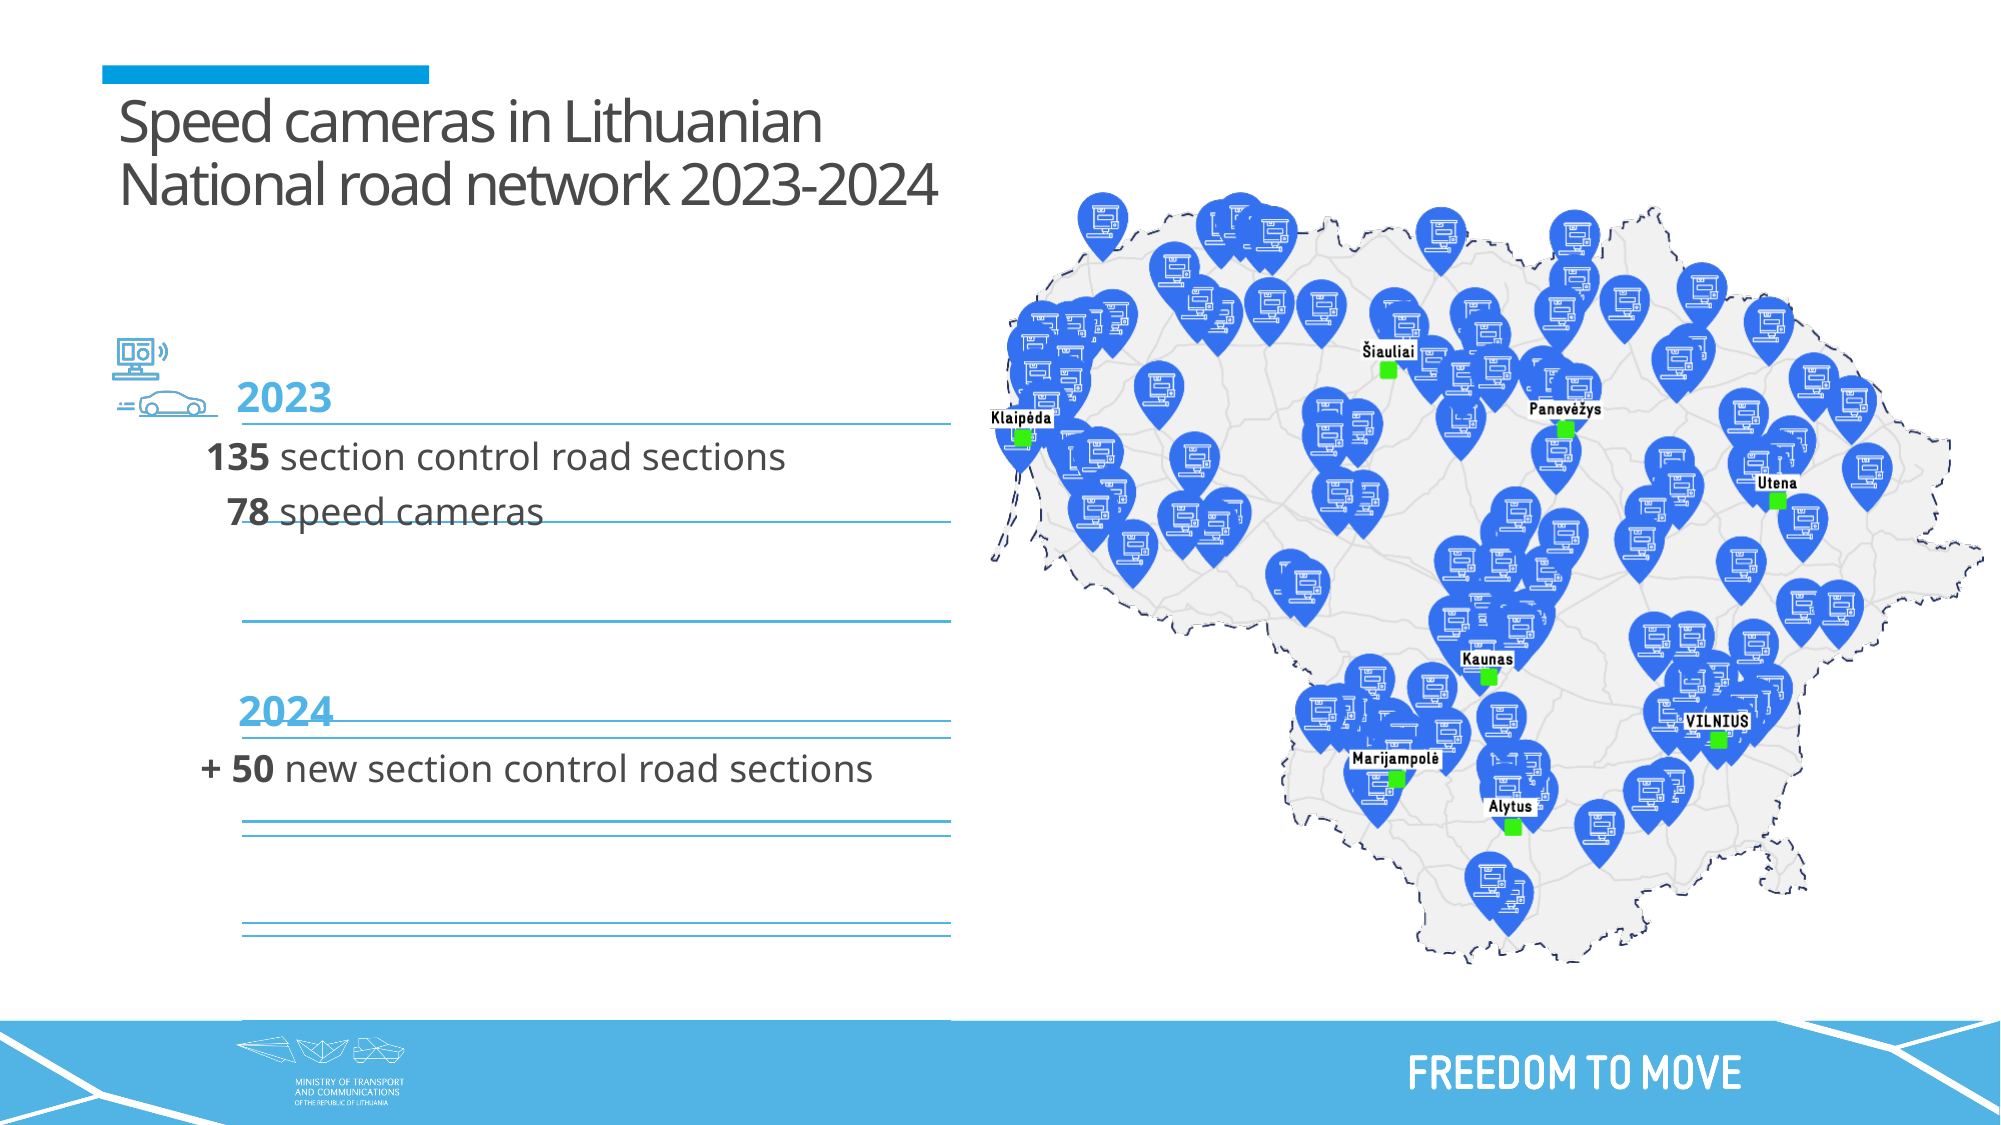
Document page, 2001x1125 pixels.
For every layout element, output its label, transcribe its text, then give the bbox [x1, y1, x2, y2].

text_box 78 speed cameras [212, 480, 560, 541]
text_box 135 section control road sections [190, 425, 802, 486]
text_box 2023 [221, 363, 348, 425]
picture [0, 0, 2001, 1125]
title Speed cameras in Lithuanian National road network 2023-2024 [103, 85, 970, 174]
text_box + 50 new section control road sections [185, 738, 889, 798]
text_box 2024 [223, 677, 349, 743]
